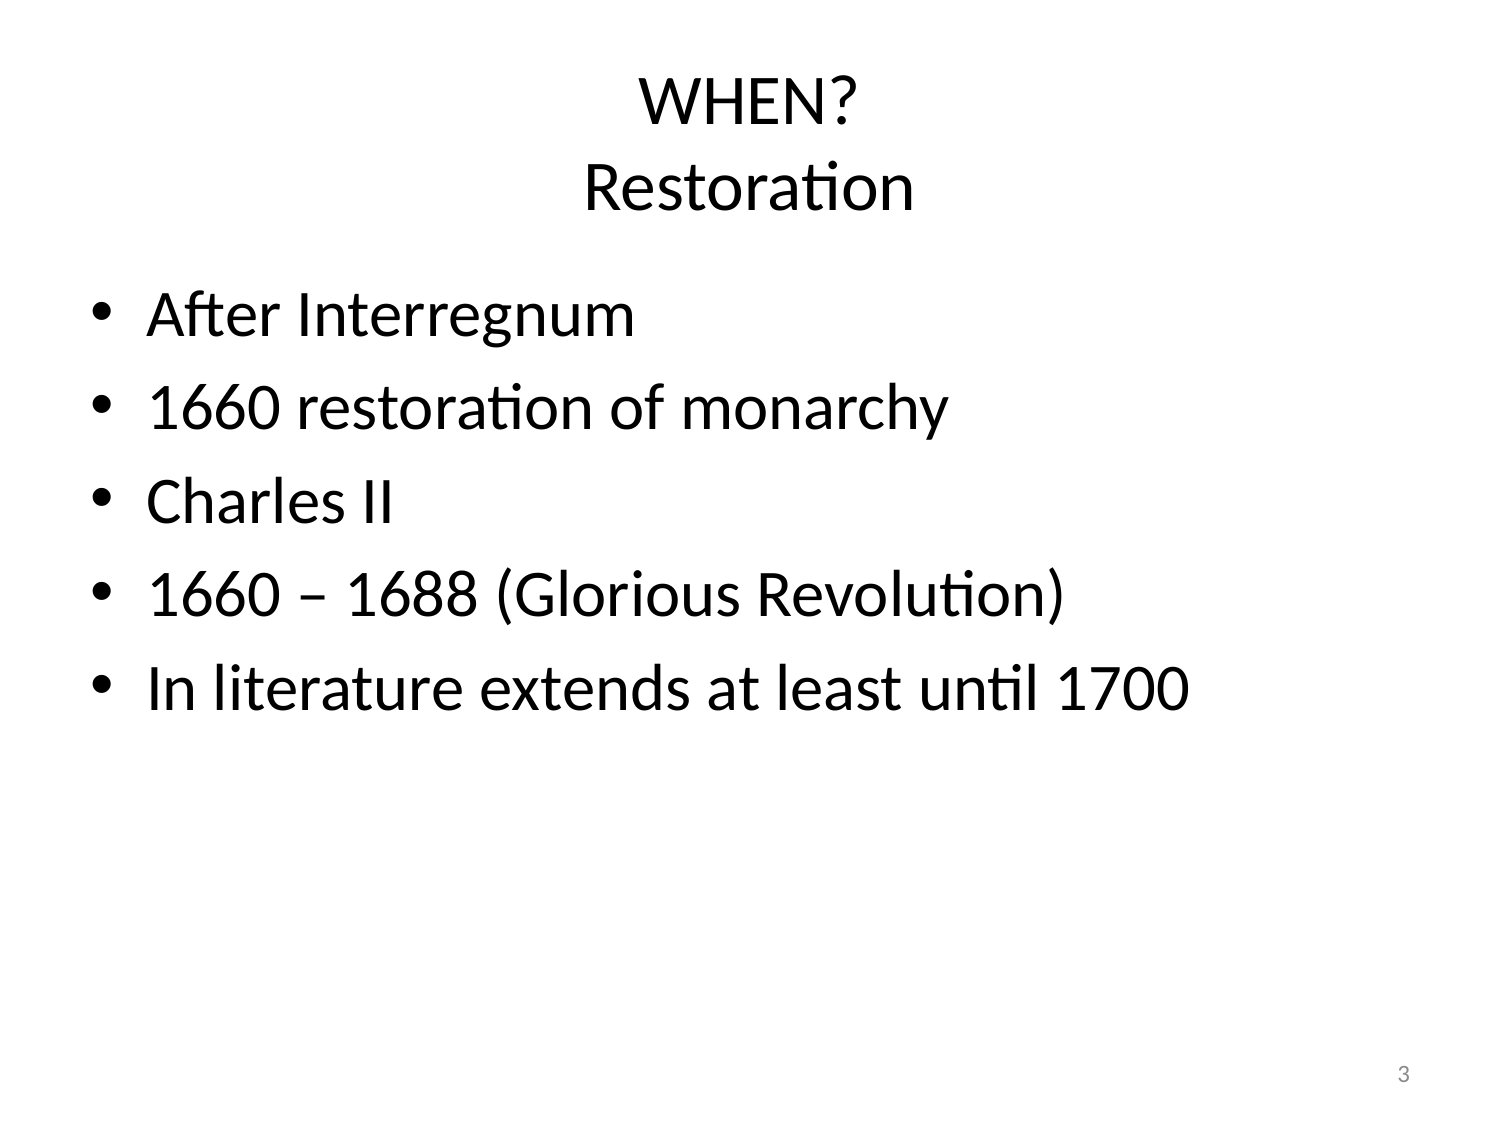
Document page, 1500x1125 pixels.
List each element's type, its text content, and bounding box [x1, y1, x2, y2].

list After Interregnum 1660 restoration of monarchy Charles II 1660 – 1688 (Glorious Revolution) In literature extends at least until 1700 [75, 262, 1425, 1005]
title WHEN? Restoration [75, 45, 1425, 233]
slide_number 3 [1074, 1042, 1425, 1103]
